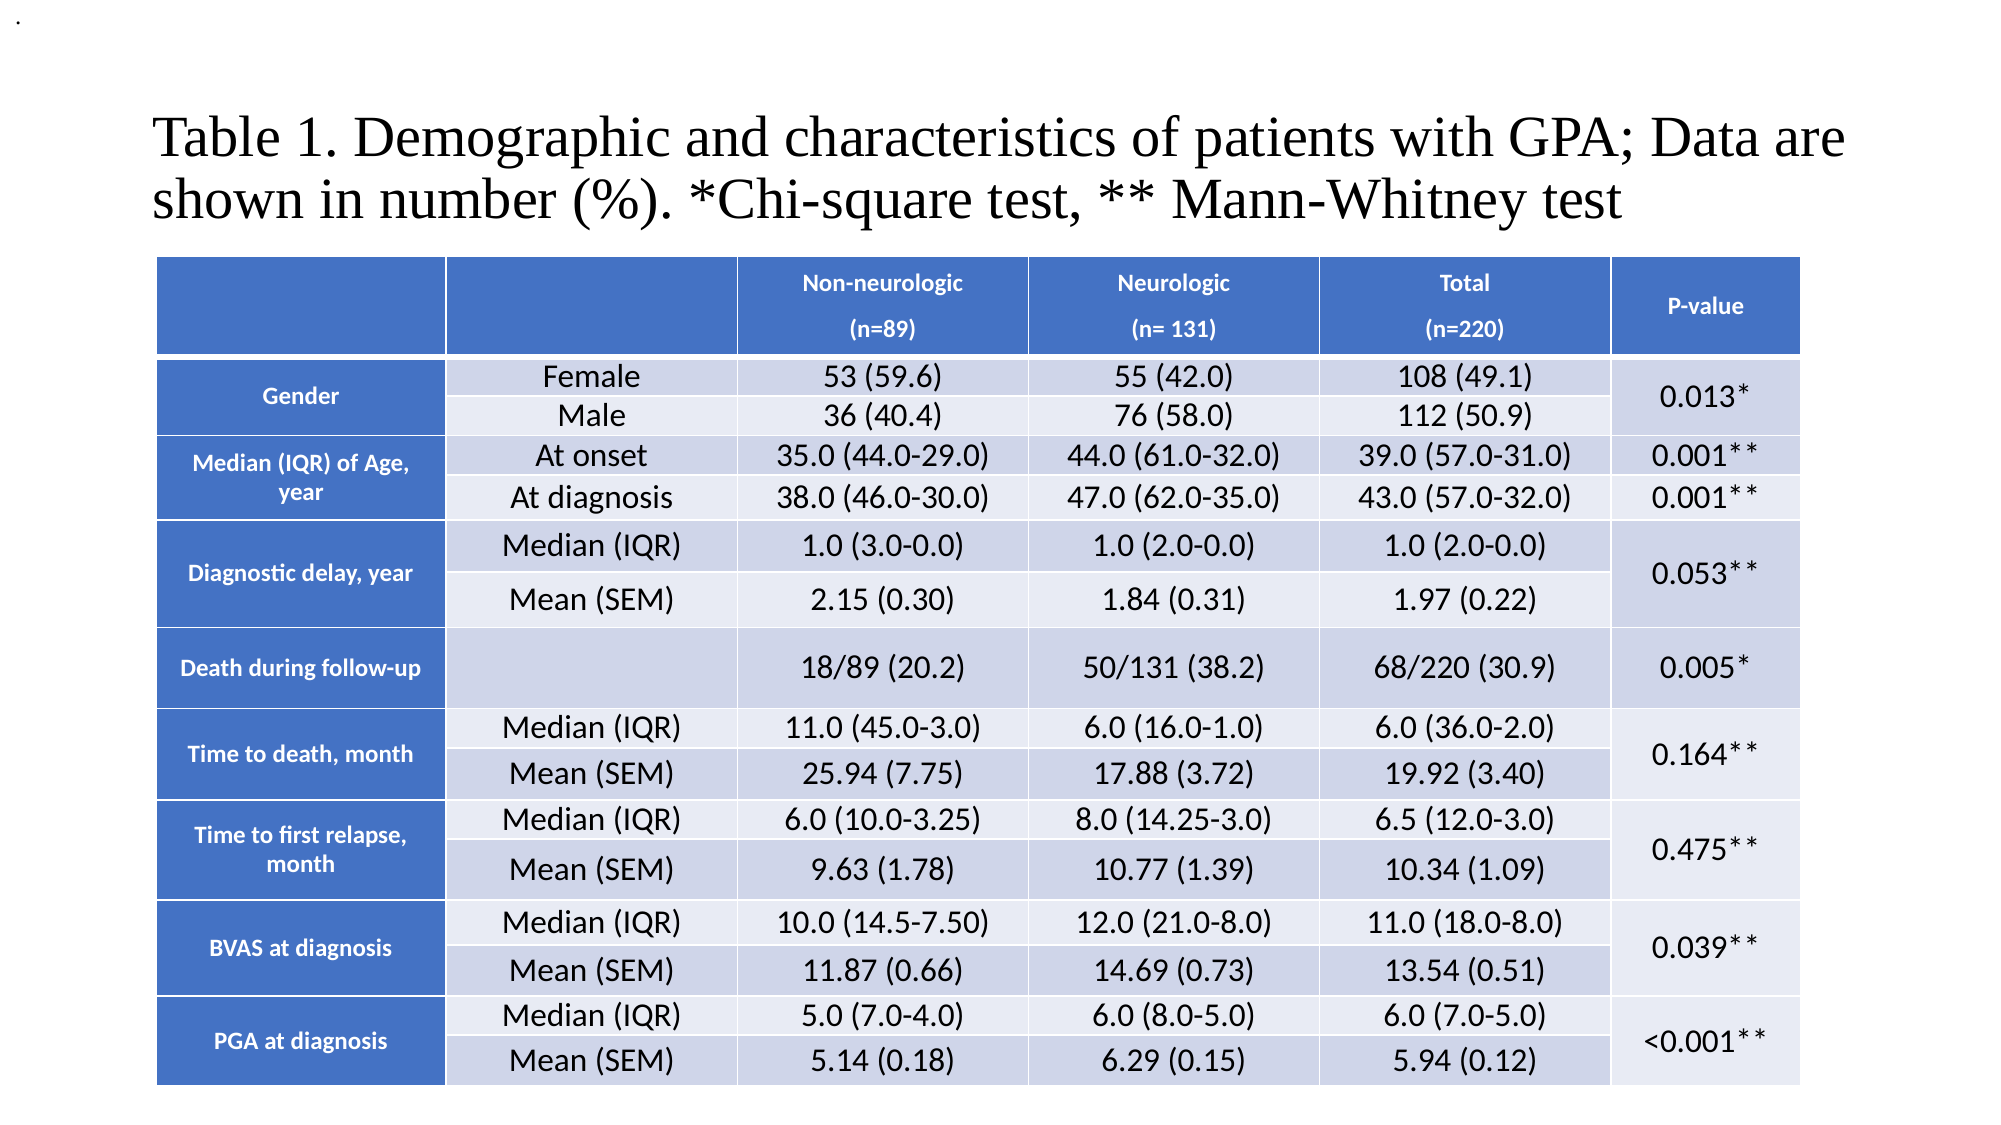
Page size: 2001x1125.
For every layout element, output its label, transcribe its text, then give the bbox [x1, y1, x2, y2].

table_cell Time to first relapse, month [157, 801, 445, 899]
table_cell <0.001** [1612, 997, 1800, 1085]
table_cell Male [447, 397, 737, 435]
table_cell 10.34 (1.09) [1320, 840, 1610, 899]
table_cell 1.84 (0.31) [1029, 573, 1319, 627]
table_cell 0.013* [1612, 360, 1800, 435]
table_header [157, 257, 445, 354]
table_header Non-neurologic (n=89) [738, 257, 1028, 354]
table_cell Median (IQR) [447, 901, 737, 944]
table_cell 14.69 (0.73) [1029, 946, 1319, 995]
table_cell Median (IQR) of Age, year [157, 436, 445, 519]
table_cell 18/89 (20.2) [738, 628, 1028, 708]
table_cell Median (IQR) [447, 521, 737, 571]
table_cell 76 (58.0) [1029, 397, 1319, 435]
table_header [447, 257, 737, 354]
table_cell 9.63 (1.78) [738, 840, 1028, 899]
table_cell 108 (49.1) [1320, 360, 1610, 395]
table_cell 11.0 (18.0-8.0) [1320, 901, 1610, 944]
table_cell Mean (SEM) [447, 749, 737, 799]
table_cell Death during follow-up [157, 628, 445, 708]
table_cell 0.001** [1612, 476, 1800, 519]
table_cell Diagnostic delay, year [157, 521, 445, 627]
table_cell 36 (40.4) [738, 397, 1028, 435]
table_cell 35.0 (44.0-29.0) [738, 436, 1028, 474]
table_cell 5.14 (0.18) [738, 1036, 1028, 1085]
table_cell 0.005* [1612, 628, 1800, 708]
table_cell Median (IQR) [447, 709, 737, 747]
table_cell 10.0 (14.5-7.50) [738, 901, 1028, 944]
table_cell 0.053** [1612, 521, 1800, 627]
table_cell Median (IQR) [447, 997, 737, 1034]
table_cell 0.475** [1612, 801, 1800, 899]
table_cell 19.92 (3.40) [1320, 749, 1610, 799]
table_cell 50/131 (38.2) [1029, 628, 1319, 708]
table_cell 43.0 (57.0-32.0) [1320, 476, 1610, 519]
table_cell Mean (SEM) [447, 840, 737, 899]
table_cell 6.0 (16.0-1.0) [1029, 709, 1319, 747]
table_cell 1.0 (3.0-0.0) [738, 521, 1028, 571]
table_cell 1.0 (2.0-0.0) [1320, 521, 1610, 571]
table_cell 0.164** [1612, 709, 1800, 799]
table_cell 11.0 (45.0-3.0) [738, 709, 1028, 747]
text_box . [0, 0, 37, 83]
table_cell 6.0 (10.0-3.25) [738, 801, 1028, 838]
table_header Total (n=220) [1320, 257, 1610, 354]
table_cell 6.5 (12.0-3.0) [1320, 801, 1610, 838]
table_header P-value [1612, 257, 1800, 354]
table_cell 6.0 (8.0-5.0) [1029, 997, 1319, 1034]
table_cell 0.039** [1612, 901, 1800, 995]
table_cell Time to death, month [157, 709, 445, 799]
table_cell 1.97 (0.22) [1320, 573, 1610, 627]
table_cell 17.88 (3.72) [1029, 749, 1319, 799]
table_cell 6.29 (0.15) [1029, 1036, 1319, 1085]
table_cell 112 (50.9) [1320, 397, 1610, 435]
table_cell 2.15 (0.30) [738, 573, 1028, 627]
table_cell Mean (SEM) [447, 573, 737, 627]
table_cell Mean (SEM) [447, 946, 737, 995]
table_cell 5.94 (0.12) [1320, 1036, 1610, 1085]
table_cell 47.0 (62.0-35.0) [1029, 476, 1319, 519]
table_cell 0.001** [1612, 436, 1800, 474]
table_cell 68/220 (30.9) [1320, 628, 1610, 708]
title Table 1. Demographic and characteristics of patients with GPA; Data are shown in number (%). *Chi-square test, ** Mann-Whitney test [137, 59, 1863, 278]
table_cell 10.77 (1.39) [1029, 840, 1319, 899]
table_cell At onset [447, 436, 737, 474]
table_cell 12.0 (21.0-8.0) [1029, 901, 1319, 944]
table_cell Female [447, 360, 737, 395]
table_cell 5.0 (7.0-4.0) [738, 997, 1028, 1034]
table_cell 44.0 (61.0-32.0) [1029, 436, 1319, 474]
table_cell 6.0 (36.0-2.0) [1320, 709, 1610, 747]
table_cell PGA at diagnosis [157, 997, 445, 1085]
table_cell 13.54 (0.51) [1320, 946, 1610, 995]
table_cell BVAS at diagnosis [157, 901, 445, 995]
table_cell 55 (42.0) [1029, 360, 1319, 395]
table_header Neurologic (n= 131) [1029, 257, 1319, 354]
table_cell Median (IQR) [447, 801, 737, 838]
table_cell 11.87 (0.66) [738, 946, 1028, 995]
table_cell 8.0 (14.25-3.0) [1029, 801, 1319, 838]
table_cell 25.94 (7.75) [738, 749, 1028, 799]
table_cell Mean (SEM) [447, 1036, 737, 1085]
table_cell 39.0 (57.0-31.0) [1320, 436, 1610, 474]
table_cell [447, 628, 737, 708]
table_cell 6.0 (7.0-5.0) [1320, 997, 1610, 1034]
table_cell Gender [157, 360, 445, 435]
table_cell At diagnosis [447, 476, 737, 519]
table_cell 53 (59.6) [738, 360, 1028, 395]
table_cell 1.0 (2.0-0.0) [1029, 521, 1319, 571]
table_cell 38.0 (46.0-30.0) [738, 476, 1028, 519]
